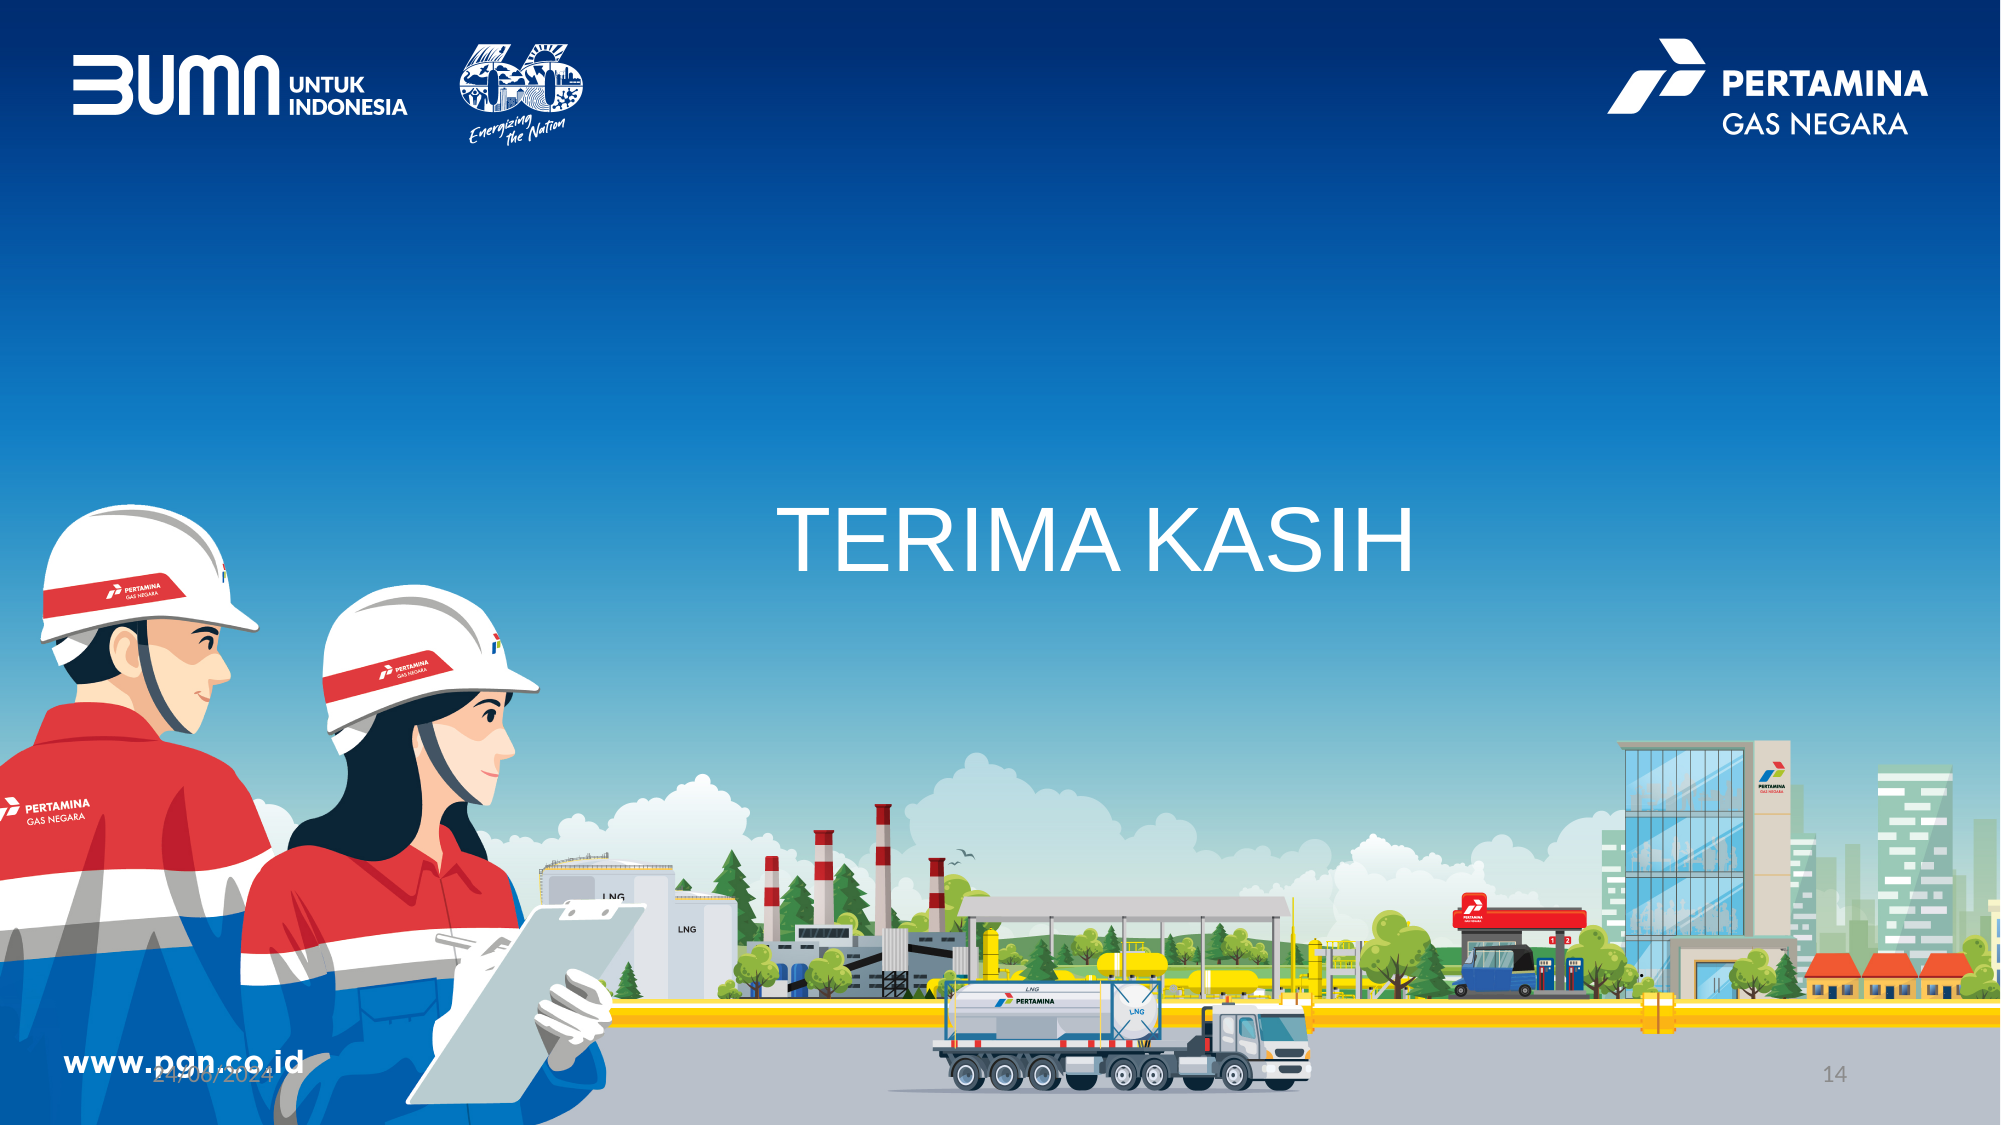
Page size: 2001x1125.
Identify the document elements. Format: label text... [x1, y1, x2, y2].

text_box TERIMA KASIH [761, 472, 1573, 597]
picture [0, 0, 2001, 1125]
slide_number 14 [1412, 1042, 1863, 1103]
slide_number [137, 1042, 588, 1103]
